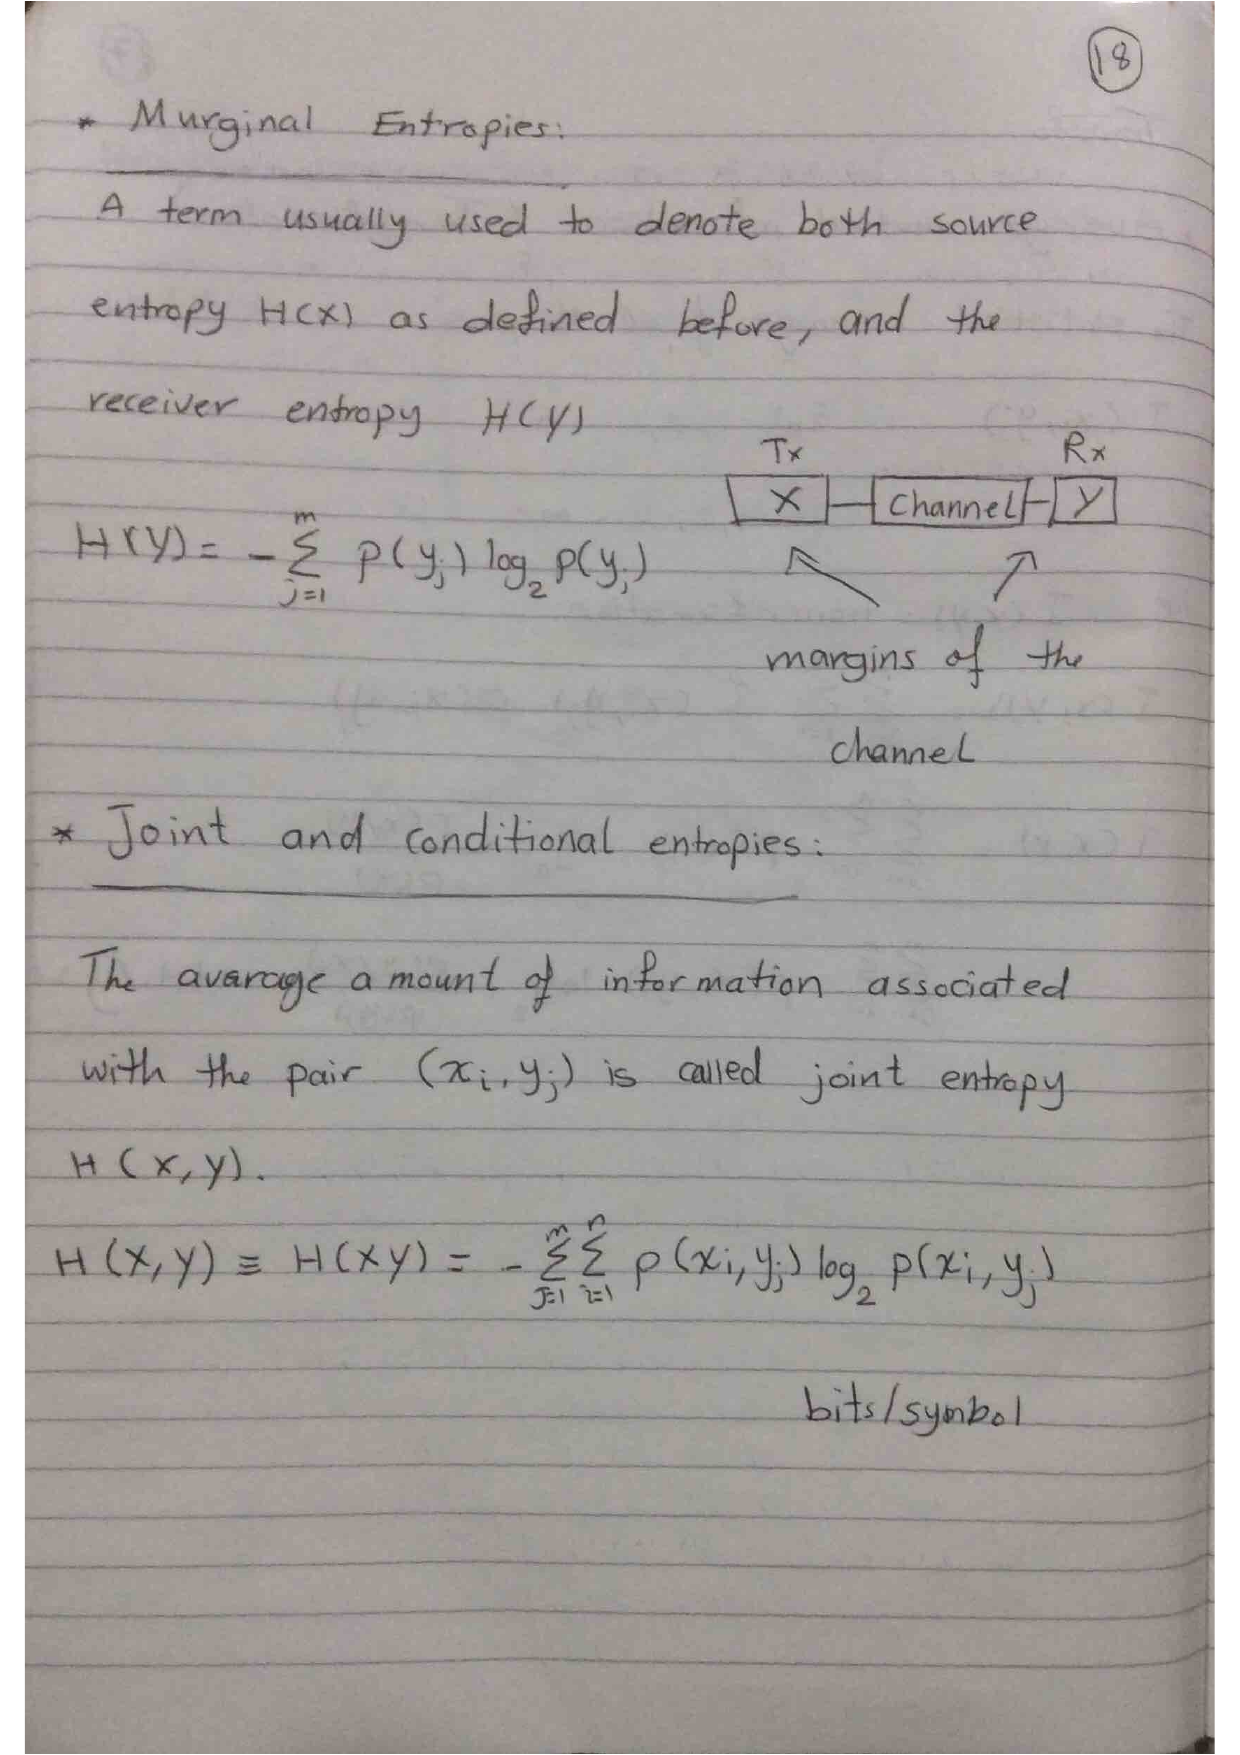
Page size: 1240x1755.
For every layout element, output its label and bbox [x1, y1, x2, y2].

text_box [24, 1, 1215, 1754]
